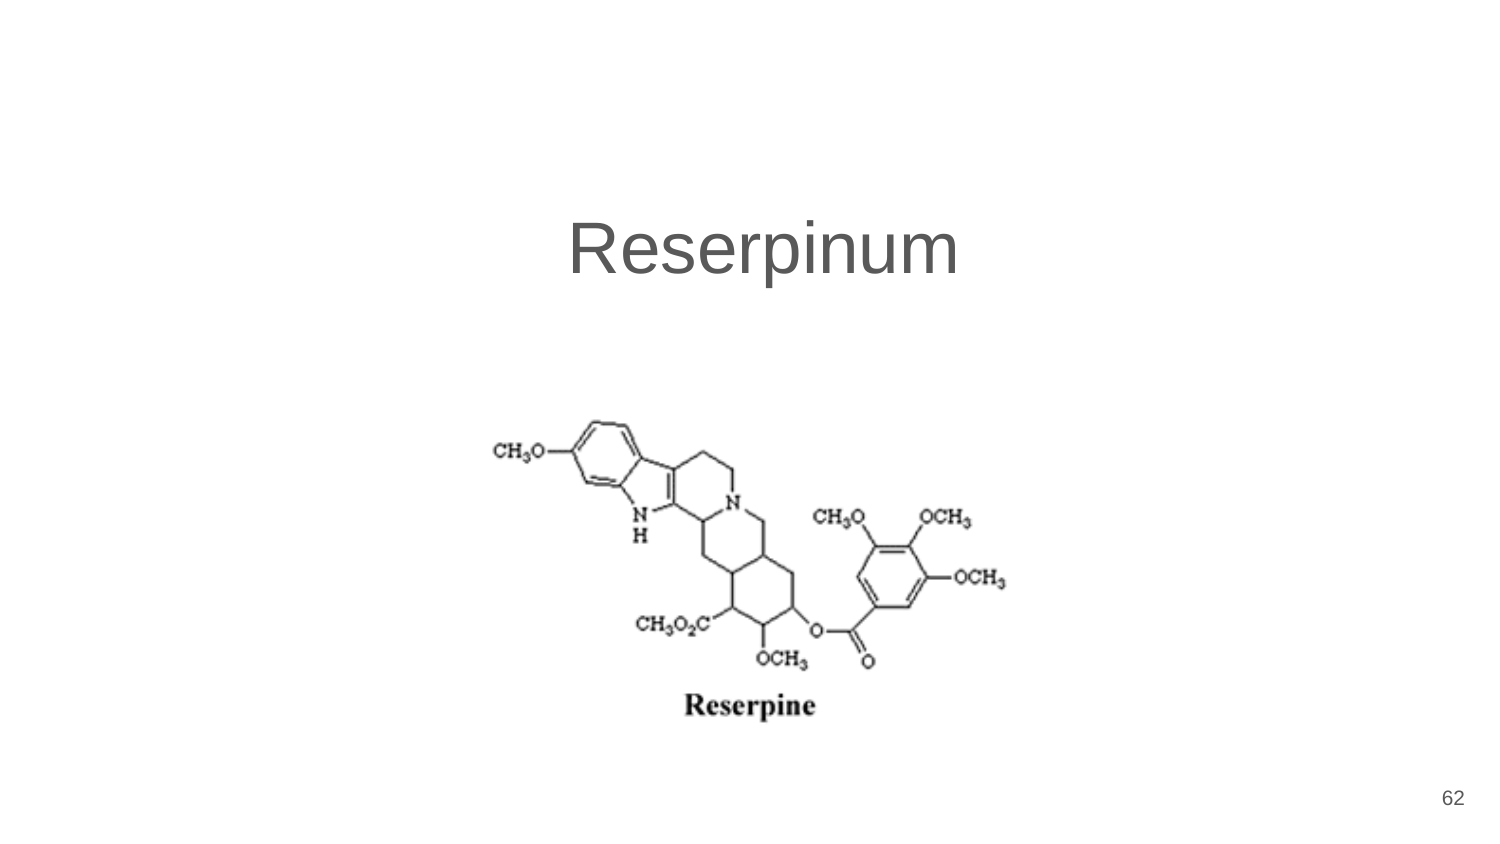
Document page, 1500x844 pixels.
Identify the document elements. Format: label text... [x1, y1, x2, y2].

slide_number ‹#› [1389, 764, 1480, 830]
picture [475, 403, 1025, 736]
list Reserpinum [325, 172, 1224, 471]
